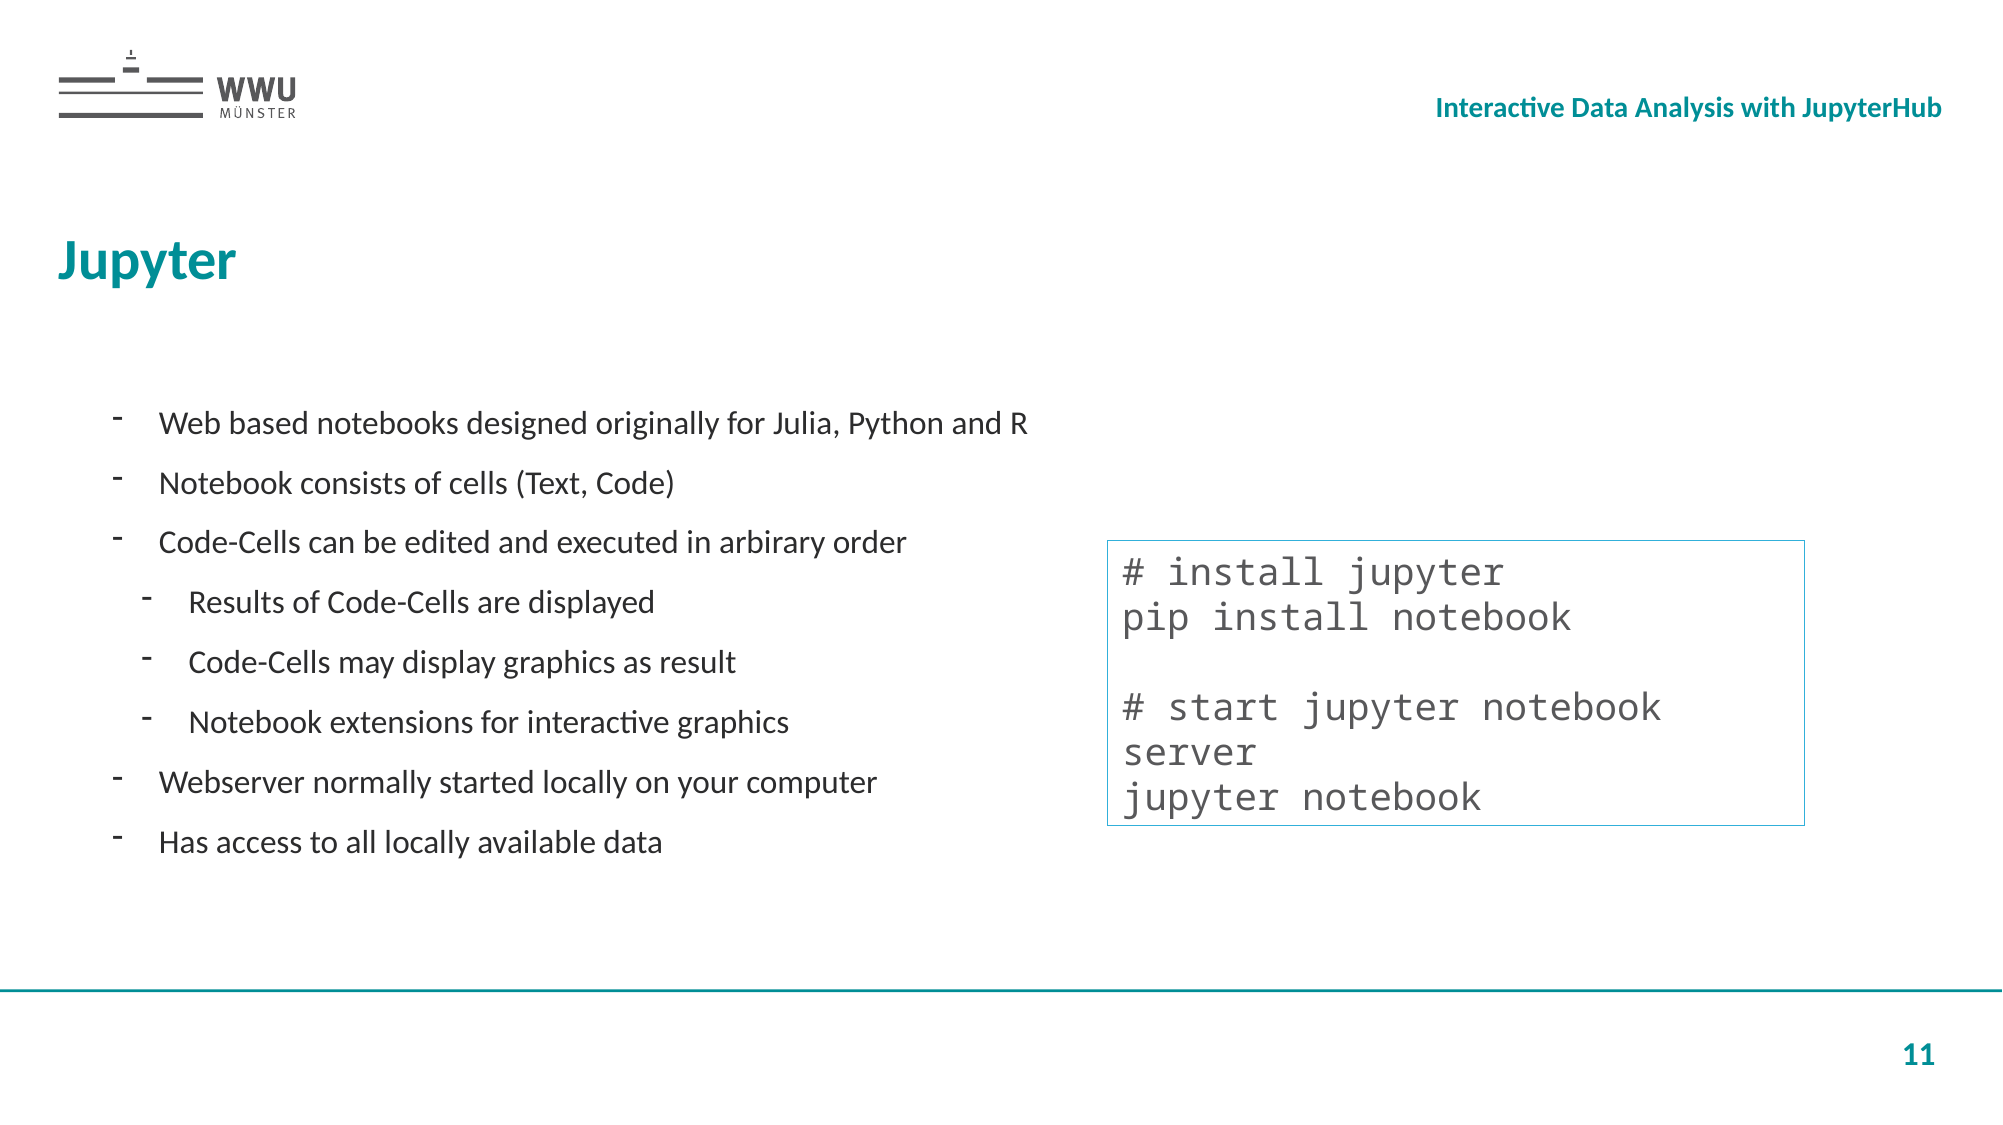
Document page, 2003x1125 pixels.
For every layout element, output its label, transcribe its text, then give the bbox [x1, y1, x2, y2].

list Web based notebooks designed originally for Julia, Python and R Notebook consists of cells (Text, Code) Code-Cells can be edited and executed in arbirary order Results of Code-Cells are displayed Code-Cells may display graphics as result Notebook extensions for interactive graphics Webserver normally started locally on your computer Has access to all locally available data [58, 380, 1943, 943]
slide_number Interactive Data Analysis with JupyterHub [590, 63, 1943, 123]
text_box # install jupyter pip install notebook # start jupyter notebook server jupyter notebook [1107, 540, 1805, 826]
slide_number 11 [1824, 1012, 1943, 1072]
title Jupyter [59, 221, 1944, 316]
